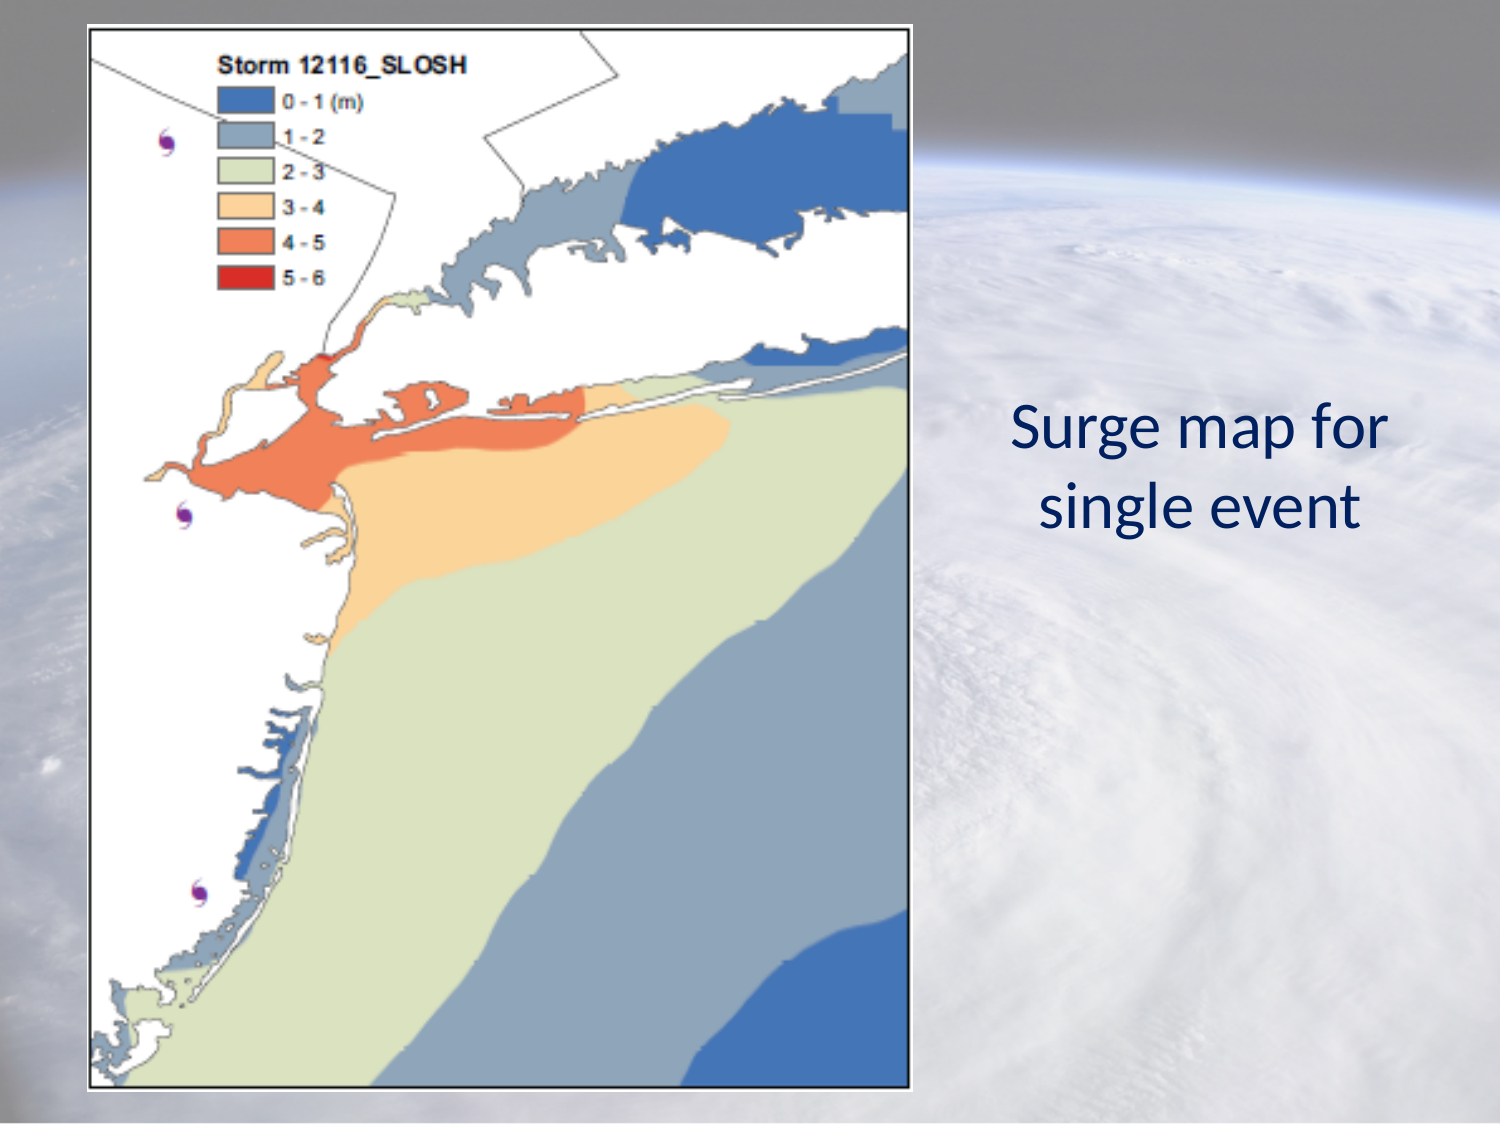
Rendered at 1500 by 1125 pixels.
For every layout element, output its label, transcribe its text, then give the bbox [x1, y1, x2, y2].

text_box Surge map for single event [974, 374, 1425, 550]
picture [0, 0, 1500, 1125]
